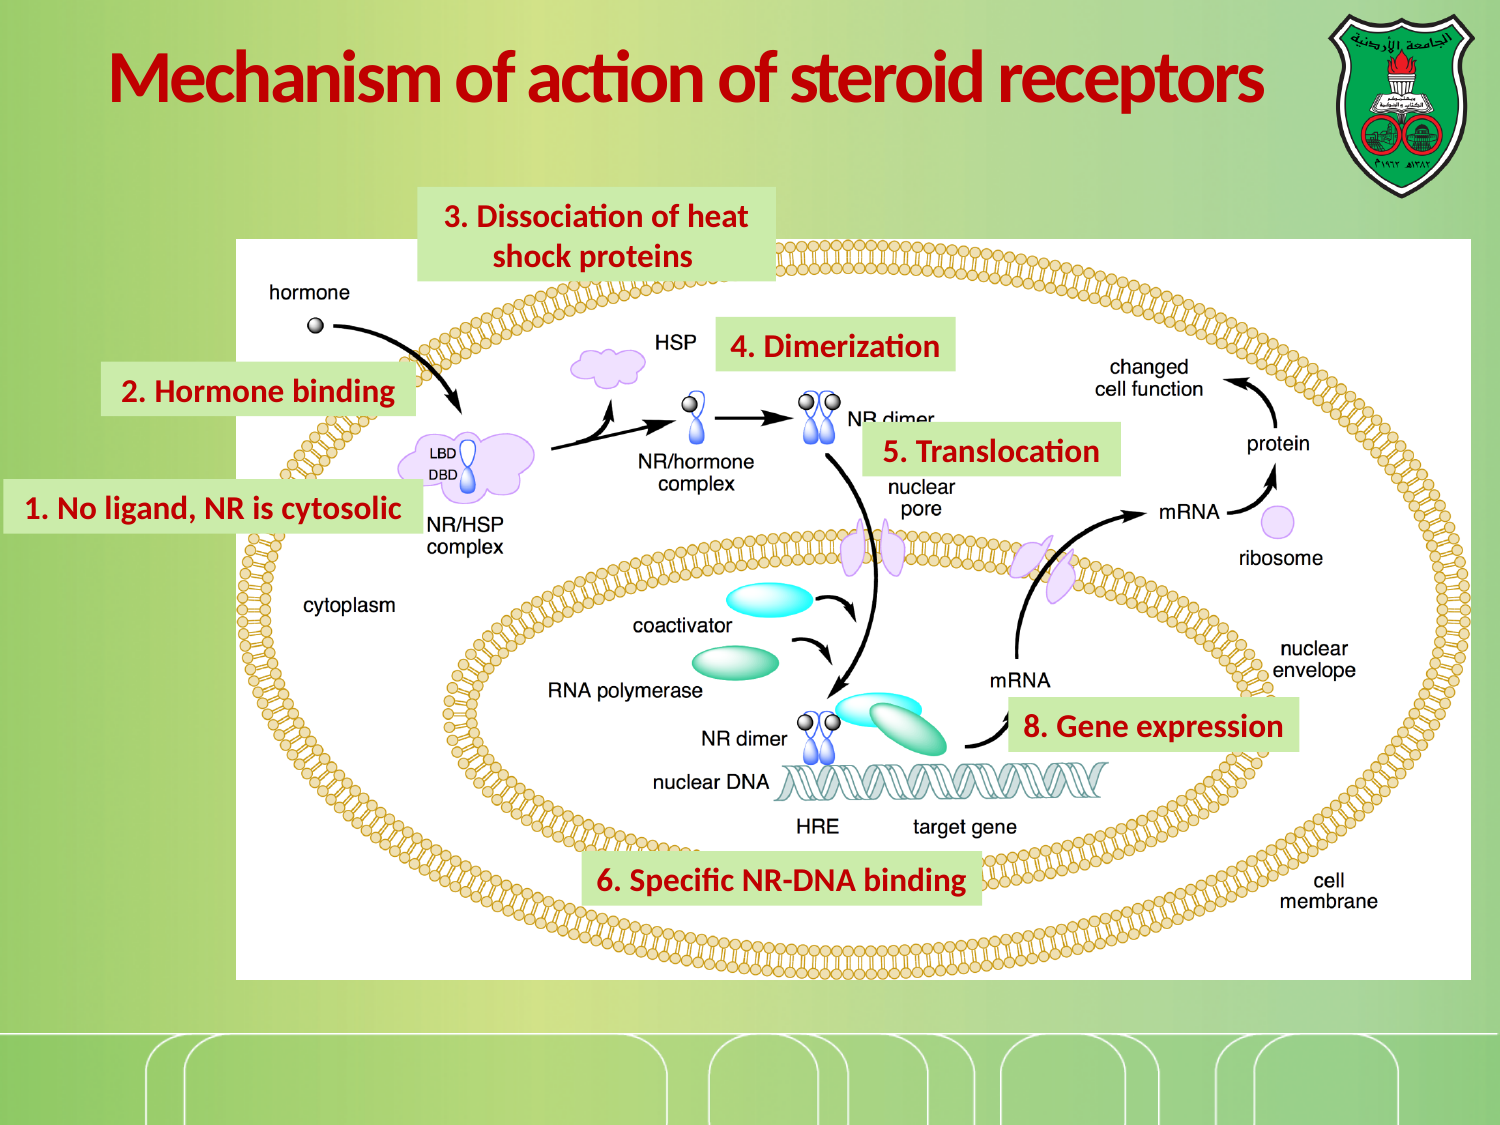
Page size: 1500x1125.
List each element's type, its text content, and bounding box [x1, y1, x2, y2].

picture [0, 0, 1500, 1125]
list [236, 238, 1472, 980]
text_box 2. Hormone binding [100, 361, 231, 417]
title Mechanism of action of steroid receptors [107, 37, 1300, 120]
text_box 1. No ligand, NR is cytosolic [3, 479, 231, 534]
text_box 3. Dissociation of heat shock proteins [417, 186, 776, 237]
